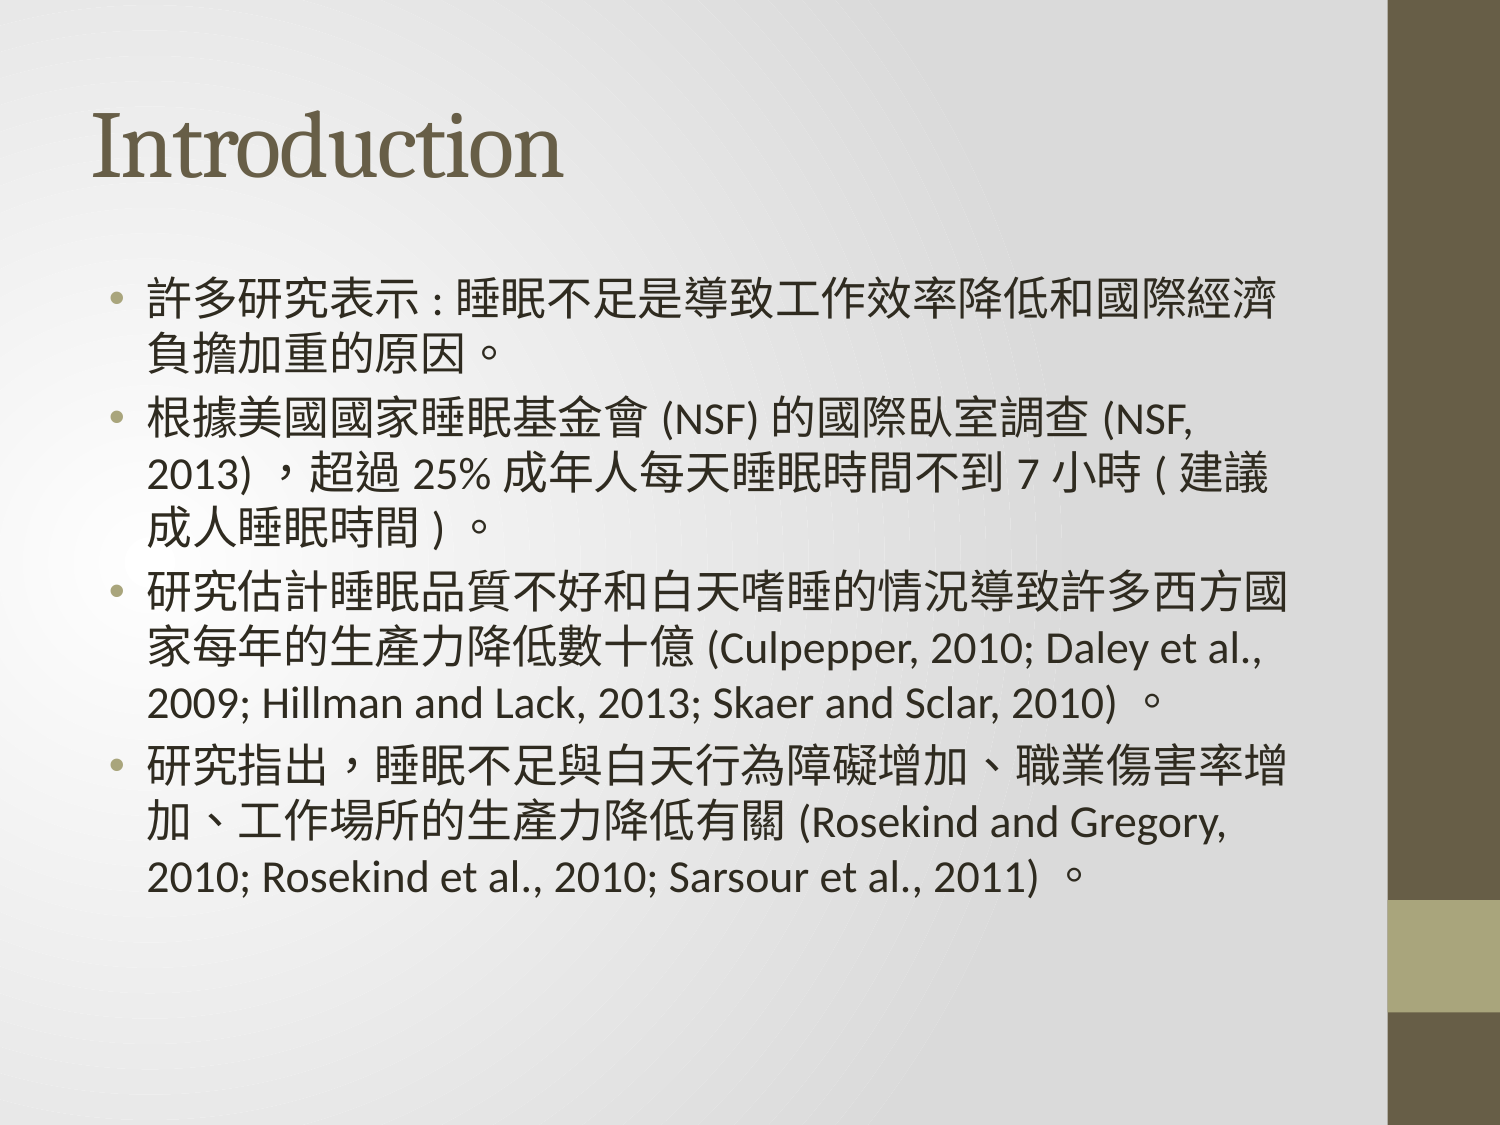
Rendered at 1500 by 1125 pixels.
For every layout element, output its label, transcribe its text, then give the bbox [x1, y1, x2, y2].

list 許多研究表示:睡眠不足是導致工作效率降低和國際經濟負擔加重的原因。 根據美國國家睡眠基金會(NSF)的國際臥室調查(NSF, 2013)，超過25%成年人每天睡眠時間不到7小時(建議成人睡眠時間)。 研究估計睡眠品質不好和白天嗜睡的情況導致許多西方國家每年的生產力降低數十億(Culpepper, 2010; Daley et al., 2009; Hillman and Lack, 2013; Skaer and Sclar, 2010)。 研究指出，睡眠不足與白天行為障礙增加、職業傷害率增加、工作場所的生產力降低有關(Rosekind and Gregory, 2010; Rosekind et al., 2010; Sarsour et al., 2011)。 [75, 262, 1325, 1050]
title Introduction [75, 45, 1325, 233]
